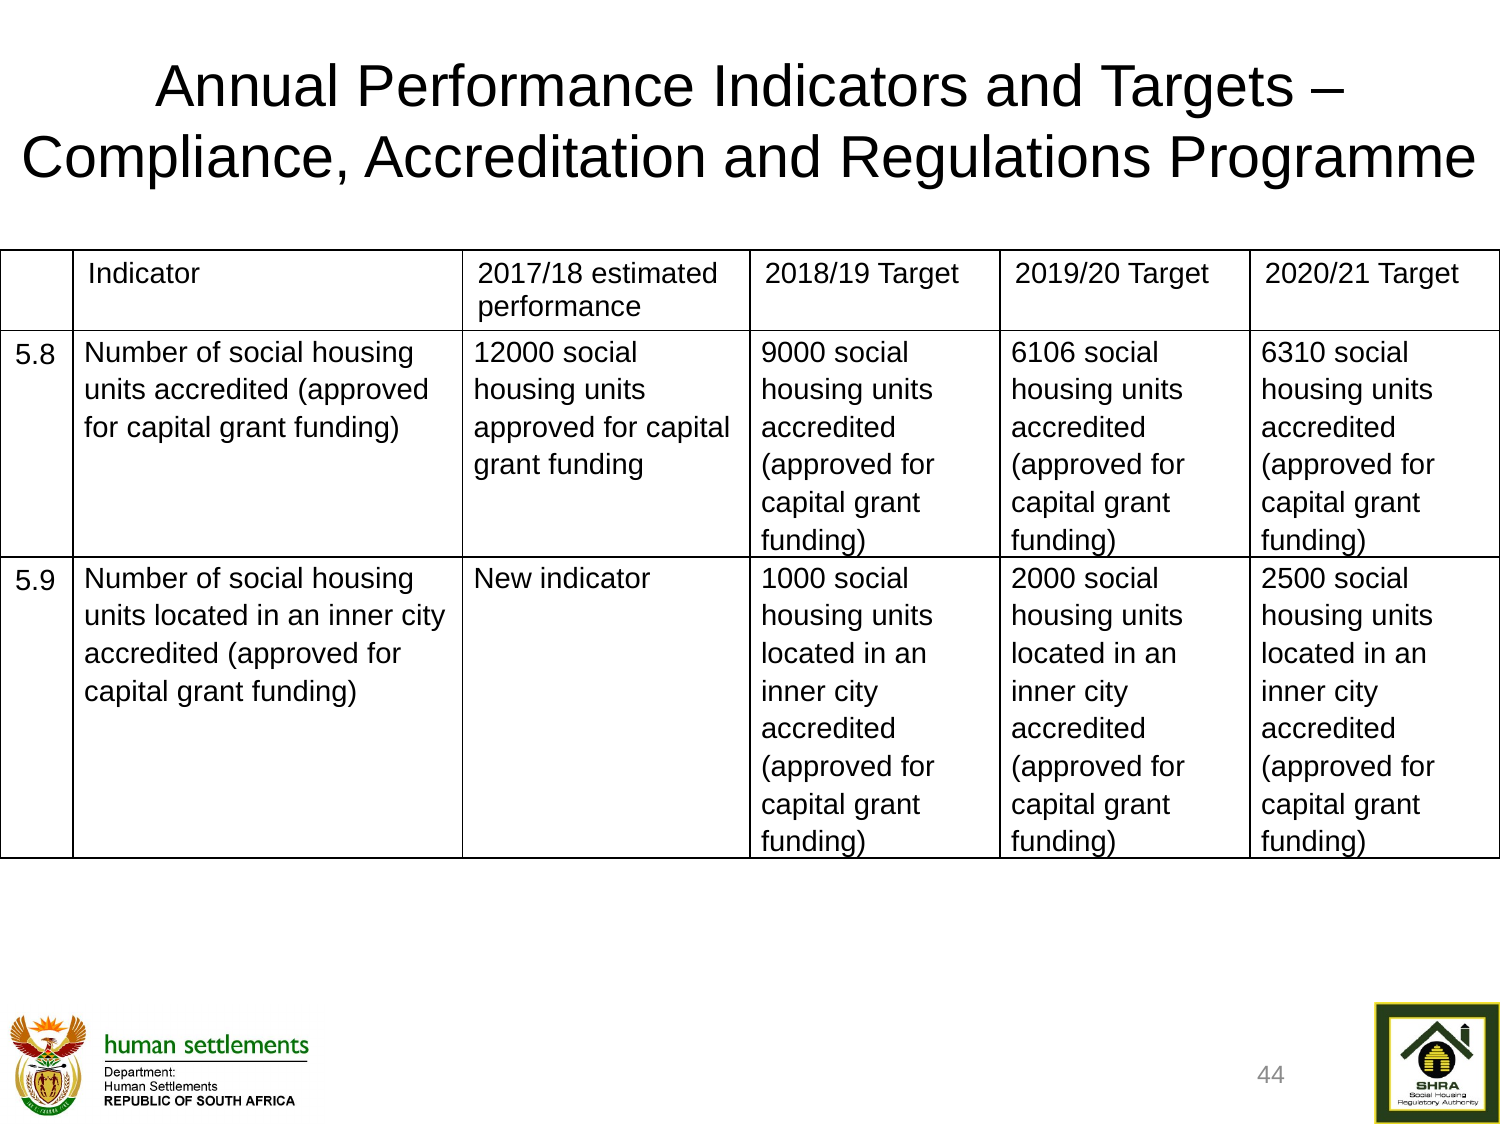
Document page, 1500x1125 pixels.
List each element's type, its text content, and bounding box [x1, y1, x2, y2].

table_header 2017/18 estimated performance [463, 251, 749, 330]
title Annual Performance Indicators and Targets – Compliance, Accreditation and Regulations Programme [0, 24, 1500, 213]
table_cell 2000 social housing units located in an inner city accredited (approved for capital grant funding) [1001, 558, 1249, 857]
picture [1374, 1002, 1500, 1124]
slide_number 44 [1237, 1044, 1300, 1104]
table_cell 5.9 [1, 558, 72, 857]
table_cell Number of social housing units located in an inner city accredited (approved for capital grant funding) [74, 558, 462, 857]
table_cell 5.8 [1, 331, 72, 556]
table_cell 12000 social housing units approved for capital grant funding [463, 331, 749, 556]
table_cell 2500 social housing units located in an inner city accredited (approved for capital grant funding) [1251, 558, 1499, 857]
table_cell New indicator [463, 558, 749, 857]
table_header 2018/19 Target [751, 251, 999, 330]
table_header Indicator [74, 251, 462, 330]
table_cell 9000 social housing units accredited (approved for capital grant funding) [751, 331, 999, 556]
table_header [1, 251, 72, 330]
table_header 2020/21 Target [1251, 251, 1499, 330]
table_header 2019/20 Target [1001, 251, 1249, 330]
table_cell 6106 social housing units accredited (approved for capital grant funding) [1001, 331, 1249, 556]
table_cell 1000 social housing units located in an inner city accredited (approved for capital grant funding) [751, 558, 999, 857]
picture [0, 1004, 325, 1124]
table_cell Number of social housing units accredited (approved for capital grant funding) [74, 331, 462, 556]
table_cell 6310 social housing units accredited (approved for capital grant funding) [1251, 331, 1499, 556]
